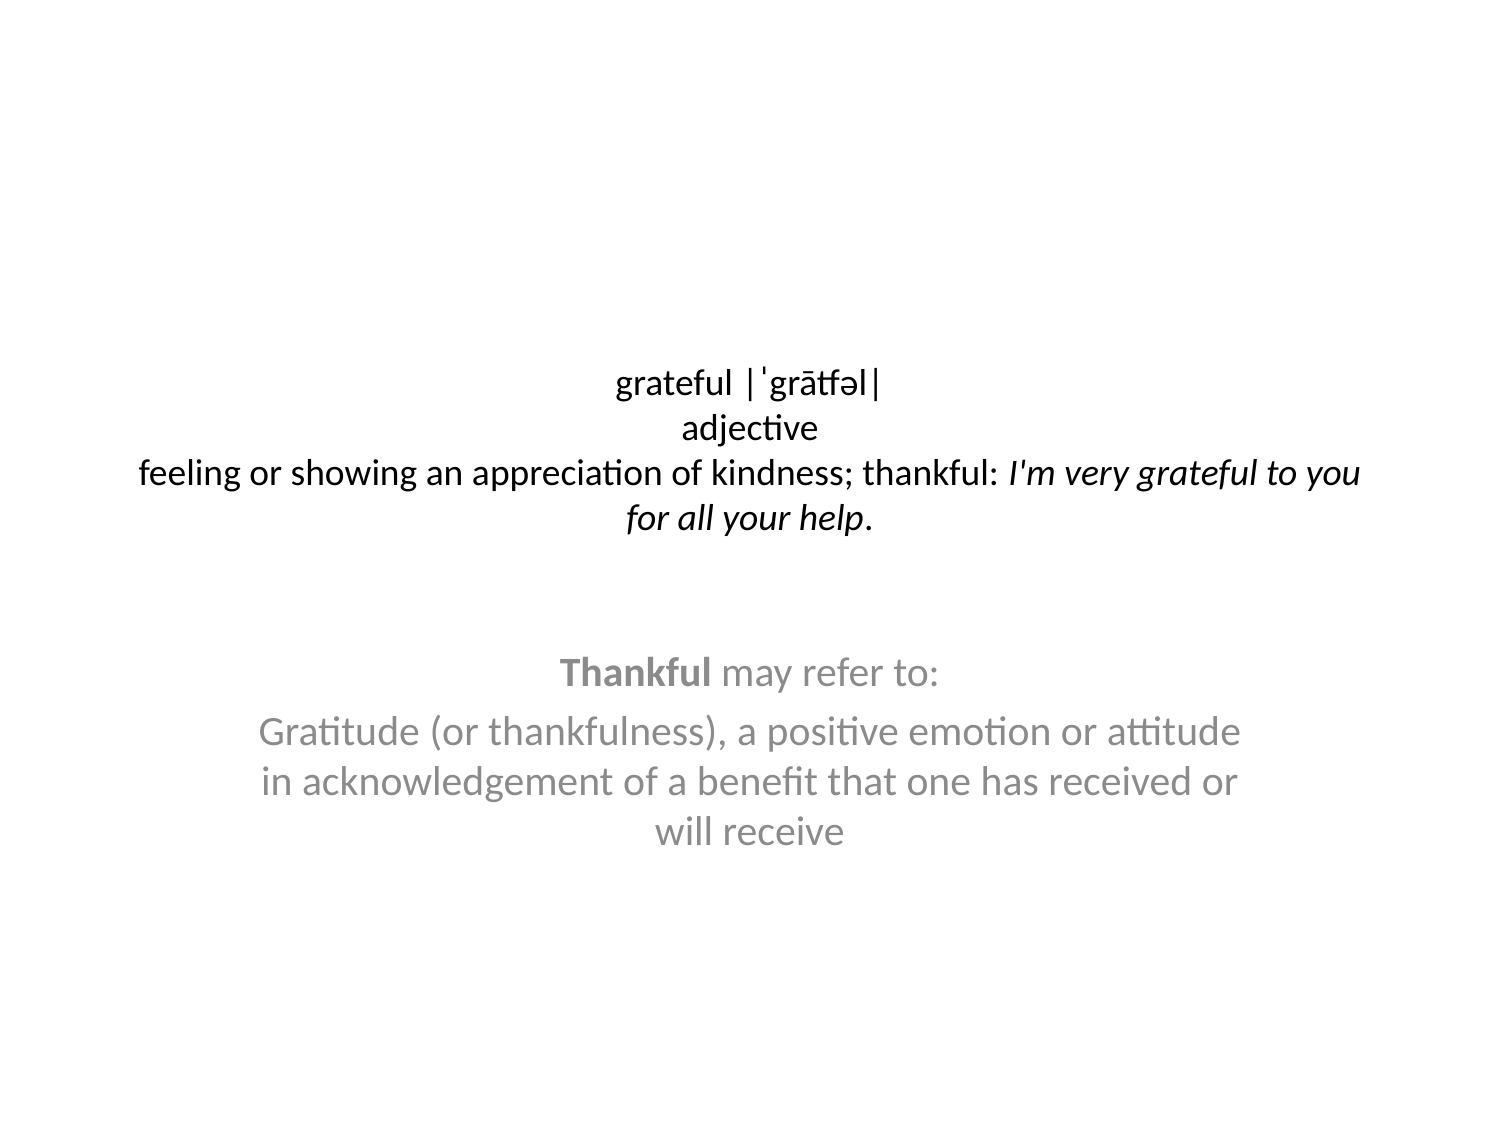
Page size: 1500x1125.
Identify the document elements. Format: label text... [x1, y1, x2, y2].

title grateful |ˈgrātfəl| adjective feeling or showing an appreciation of kindness; thankful: I'm very grateful to you for all your help. [112, 349, 1388, 591]
subtitle Thankful may refer to: Gratitude (or thankfulness), a positive emotion or attitude in acknowledgement of a benefit that one has received or will receive [225, 637, 1275, 925]
